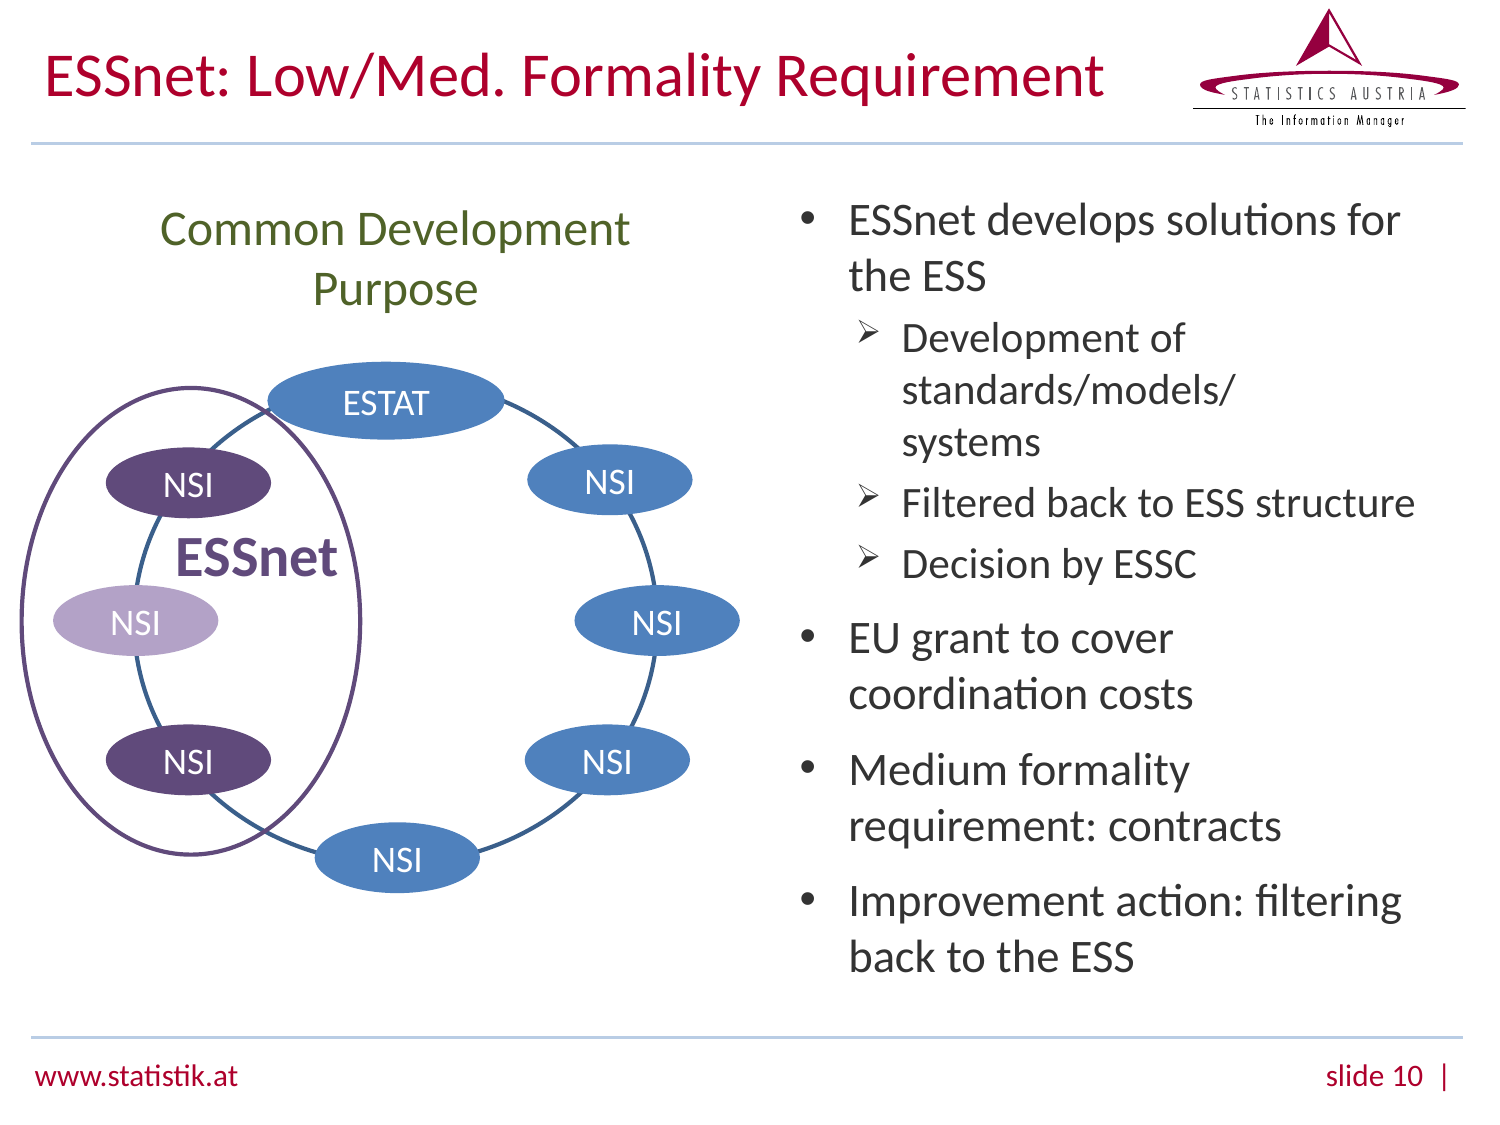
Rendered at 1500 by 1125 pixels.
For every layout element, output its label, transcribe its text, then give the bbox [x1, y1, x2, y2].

text_box NSI [525, 442, 695, 518]
text_box Common Development Purpose [70, 187, 721, 323]
text_box [19, 385, 363, 857]
text_box ESSnet [161, 511, 354, 596]
text_box NSI [572, 583, 742, 659]
list ESSnet develops solutions for the ESS Development of standards/models/ systems Filtered back to ESS structure Decision by ESSC EU grant to cover coordination costs Medium formality requirement: contracts Improvement action: filtering back to the ESS [784, 181, 1436, 1035]
text_box [265, 400, 657, 854]
title ESSnet: Low/Med. Formality Requirement [29, 38, 1174, 117]
text_box NSI [312, 820, 483, 896]
text_box ESTAT [265, 359, 507, 442]
text_box NSI [522, 722, 693, 798]
